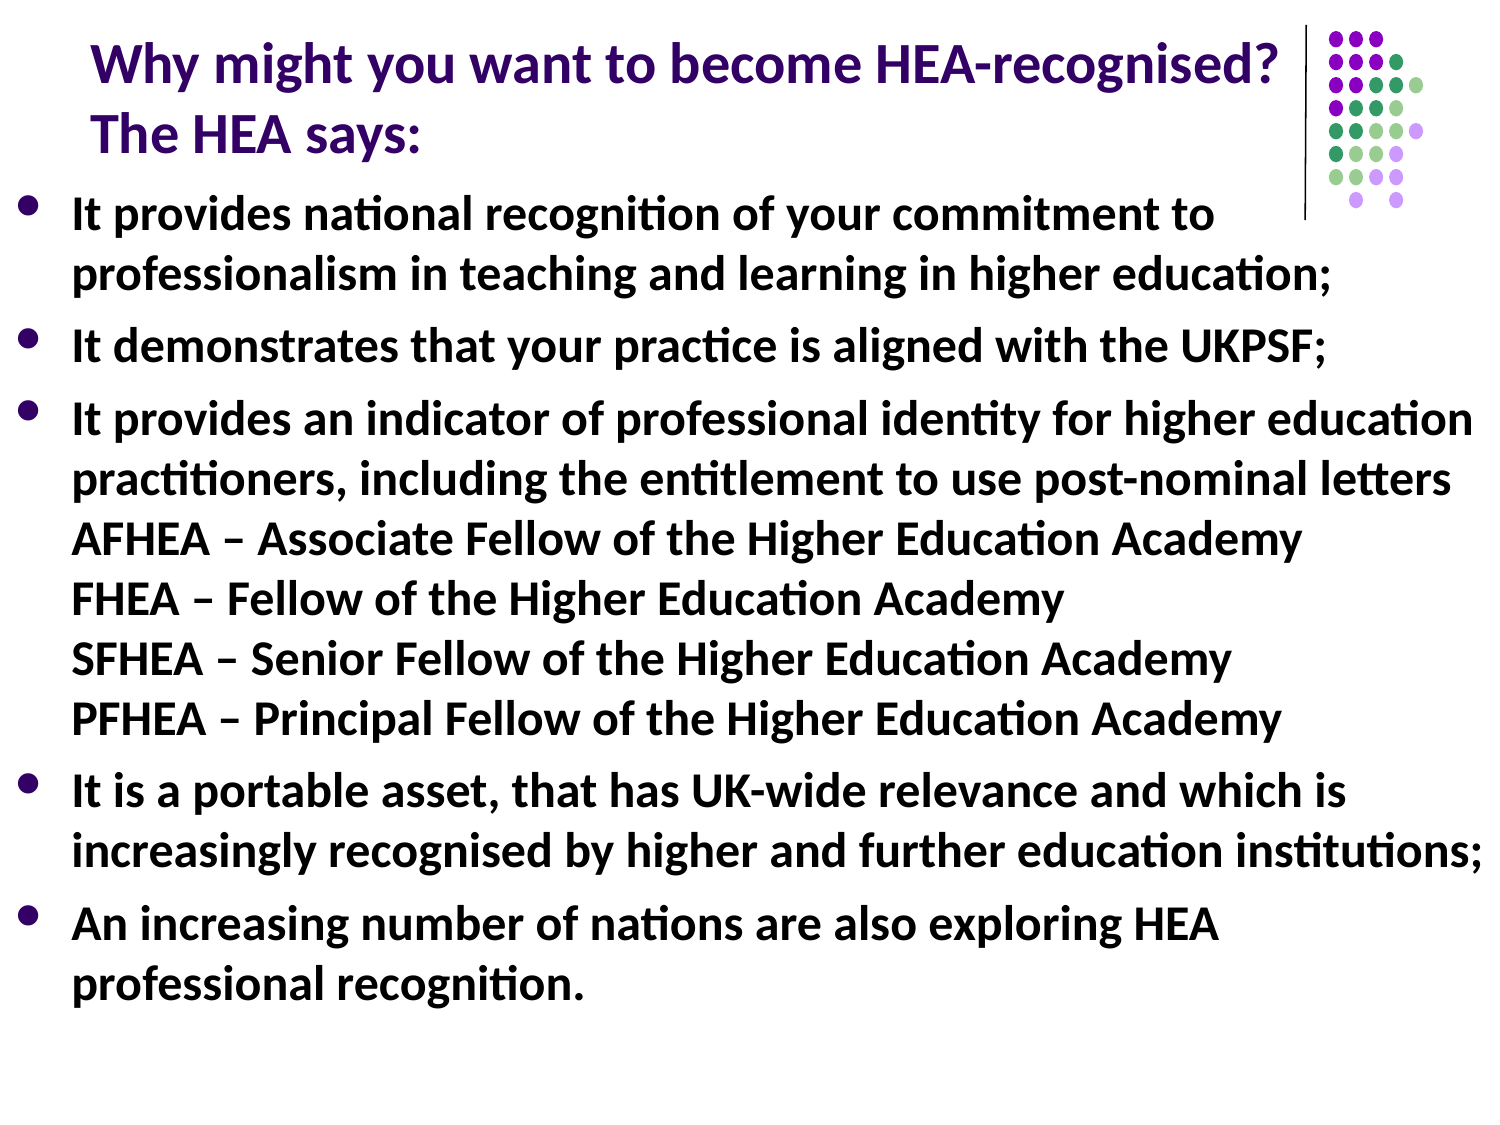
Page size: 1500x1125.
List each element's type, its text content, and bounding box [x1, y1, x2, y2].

list It provides national recognition of your commitment to professionalism in teaching and learning in higher education; It demonstrates that your practice is aligned with the UKPSF; It provides an indicator of professional identity for higher education practitioners, including the entitlement to use post-nominal letters AFHEA – Associate Fellow of the Higher Education Academy FHEA – Fellow of the Higher Education Academy SFHEA – Senior Fellow of the Higher Education Academy PFHEA – Principal Fellow of the Higher Education Academy It is a portable asset, that has UK-wide relevance and which is increasingly recognised by higher and further education institutions; An increasing number of nations are also exploring HEA professional recognition. [0, 172, 1500, 1018]
title Why might you want to become HEA-recognised? The HEA says: [74, 19, 1313, 172]
